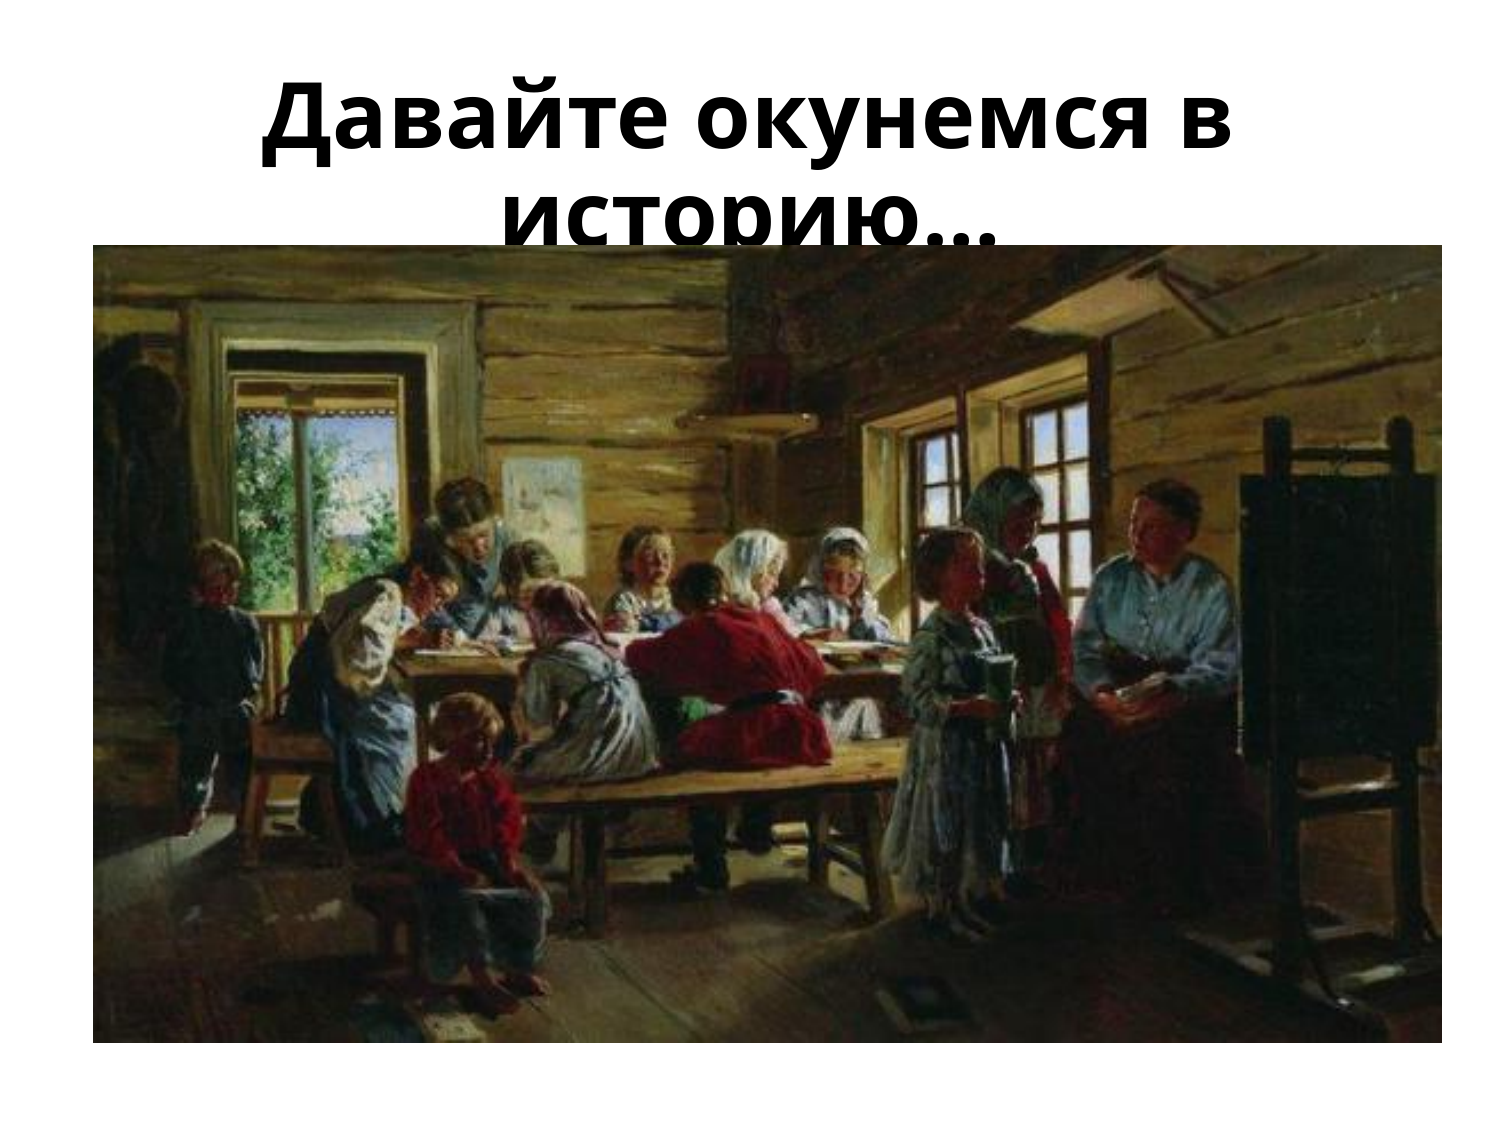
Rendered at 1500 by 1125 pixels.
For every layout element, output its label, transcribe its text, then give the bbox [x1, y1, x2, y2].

title Давайте окунемся в историю… [103, 59, 1397, 245]
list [93, 245, 1442, 1043]
